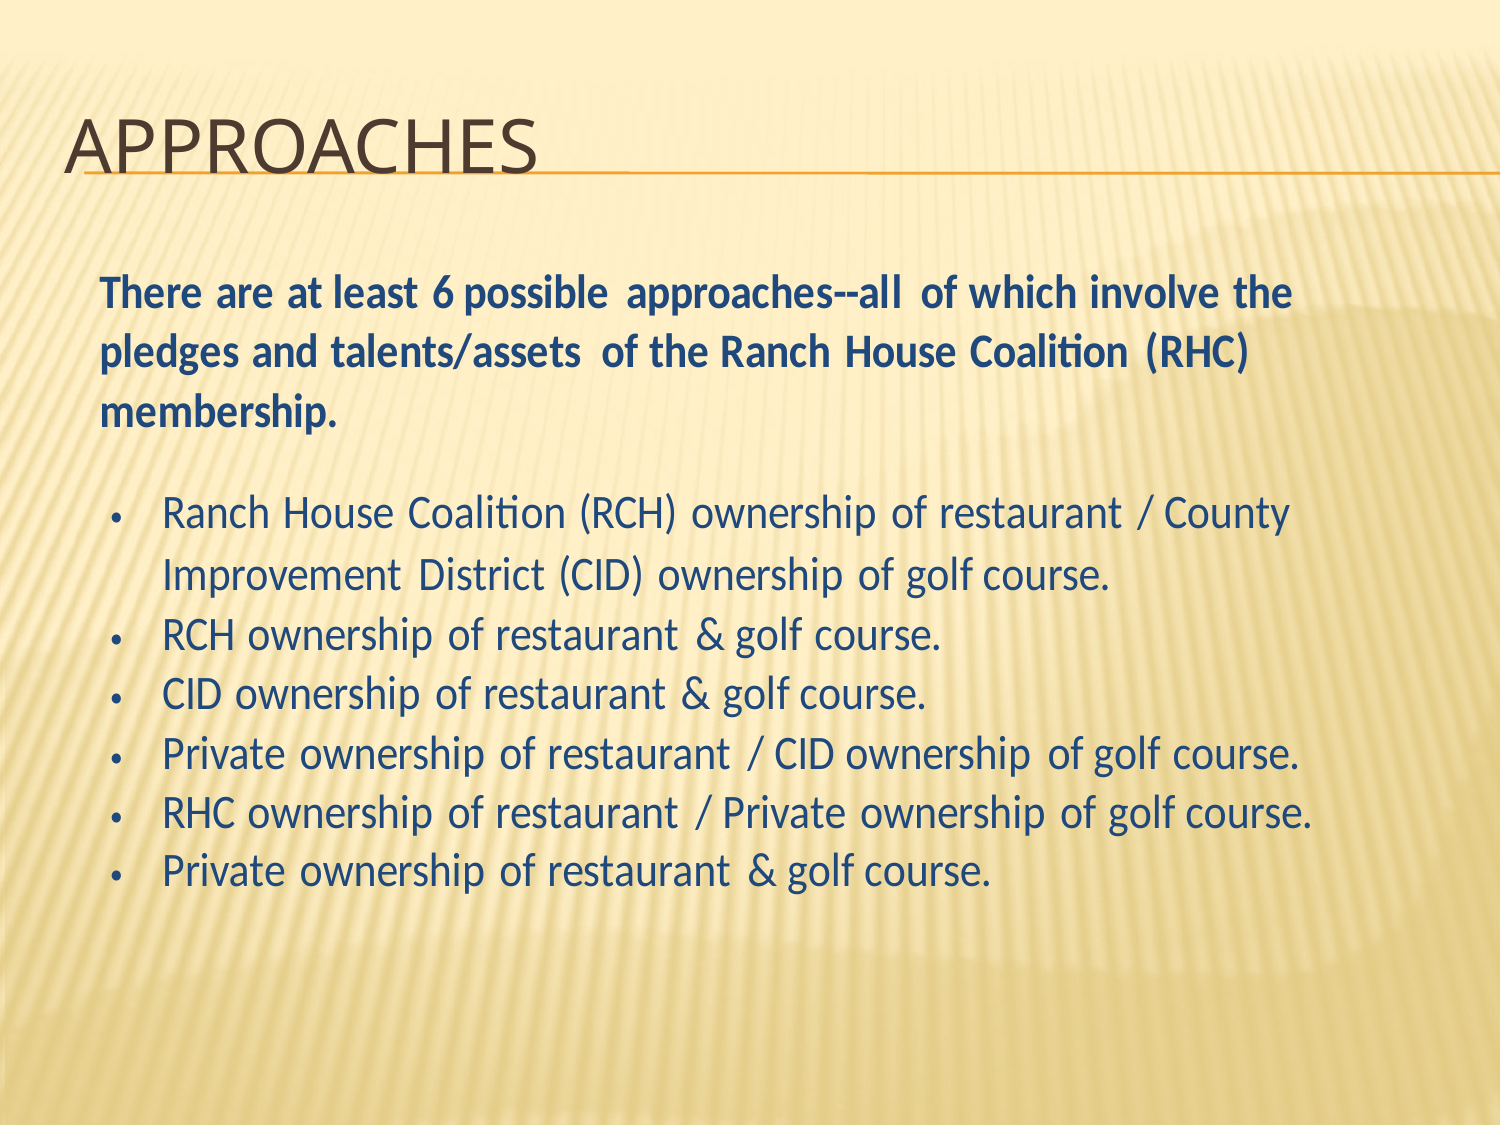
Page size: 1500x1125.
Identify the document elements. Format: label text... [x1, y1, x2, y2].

title Approaches [50, 75, 1475, 213]
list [99, 262, 1401, 946]
